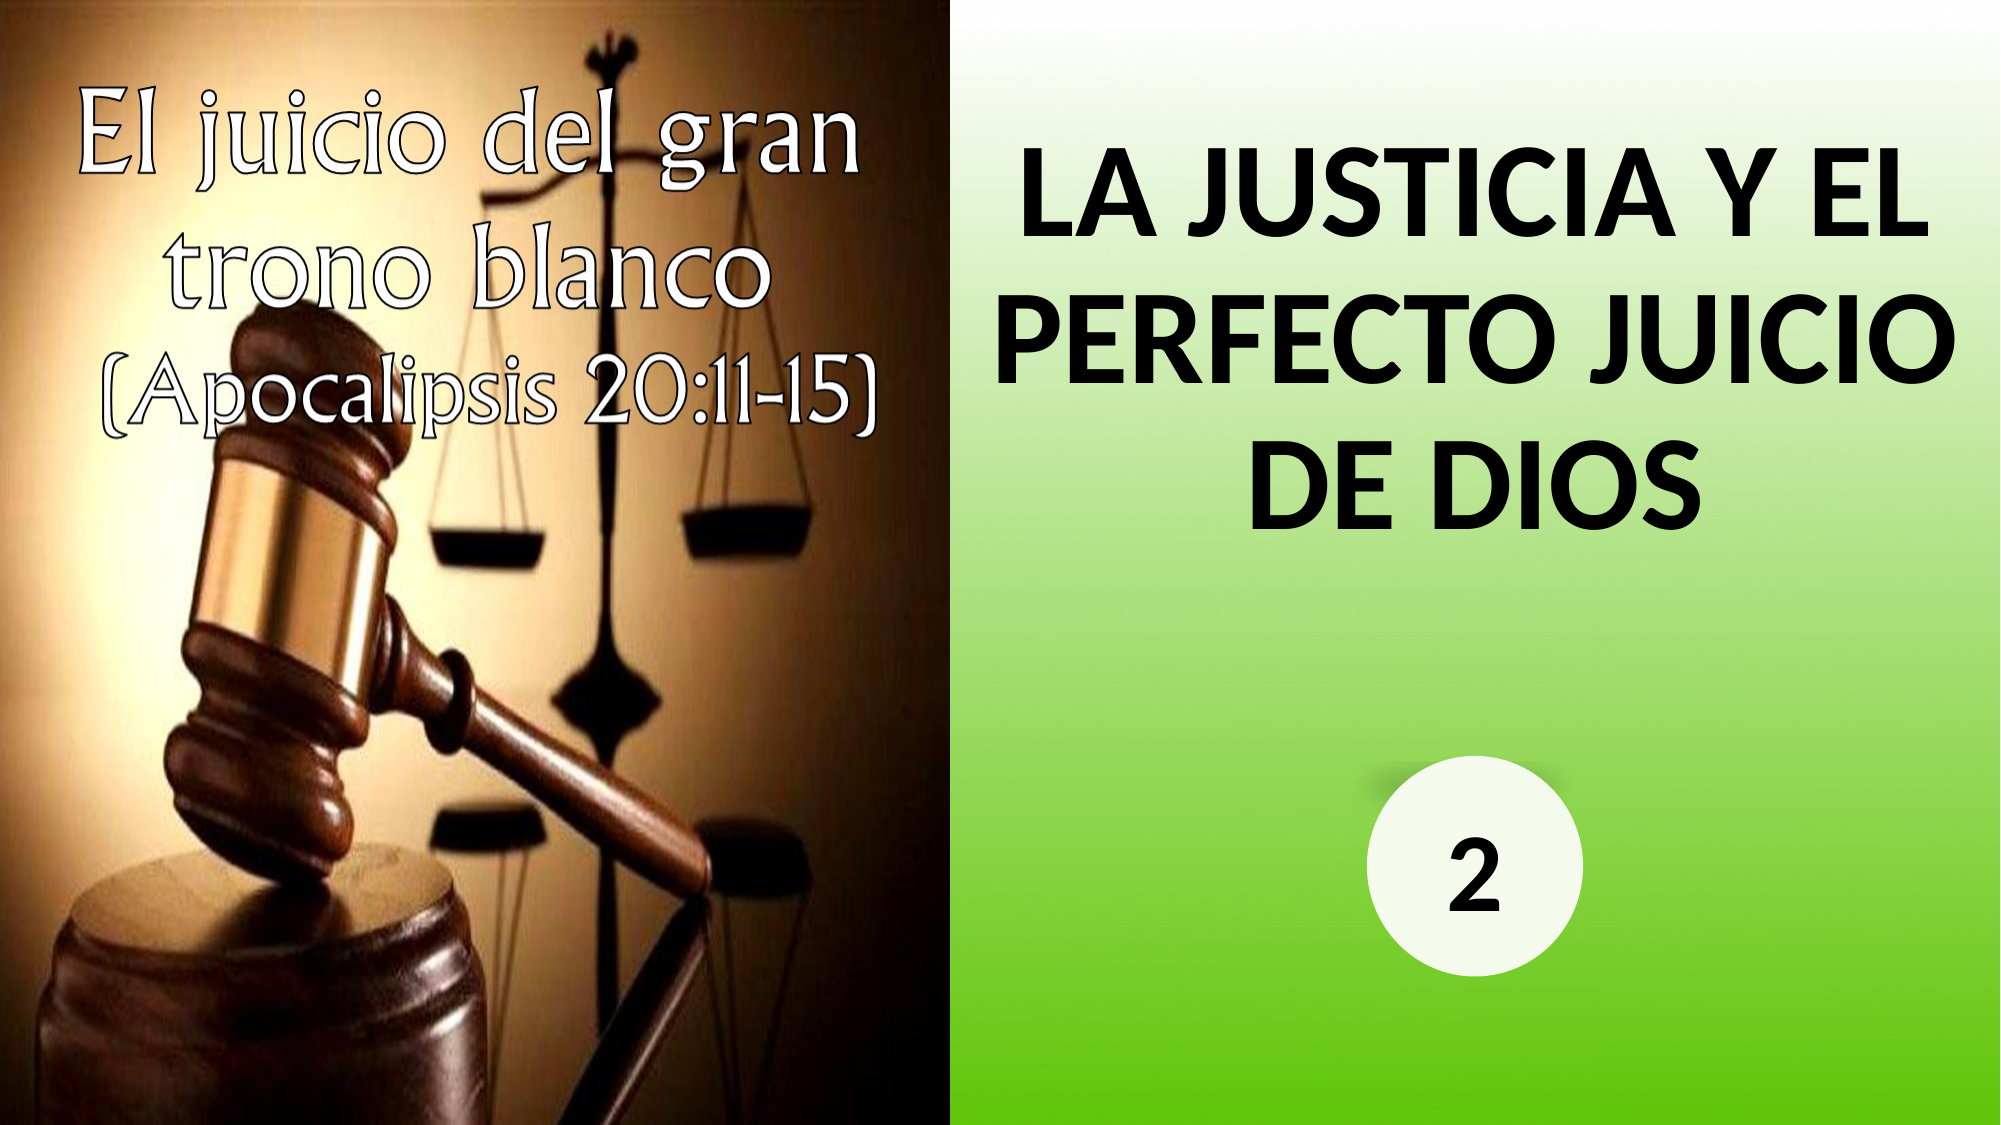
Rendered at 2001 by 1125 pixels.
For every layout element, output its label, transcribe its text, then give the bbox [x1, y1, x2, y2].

picture [0, 0, 2001, 1125]
text_box 2 [1365, 754, 1585, 978]
title LA JUSTICIA Y EL PERFECTO JUICIO DE DIOS [950, 0, 2000, 679]
